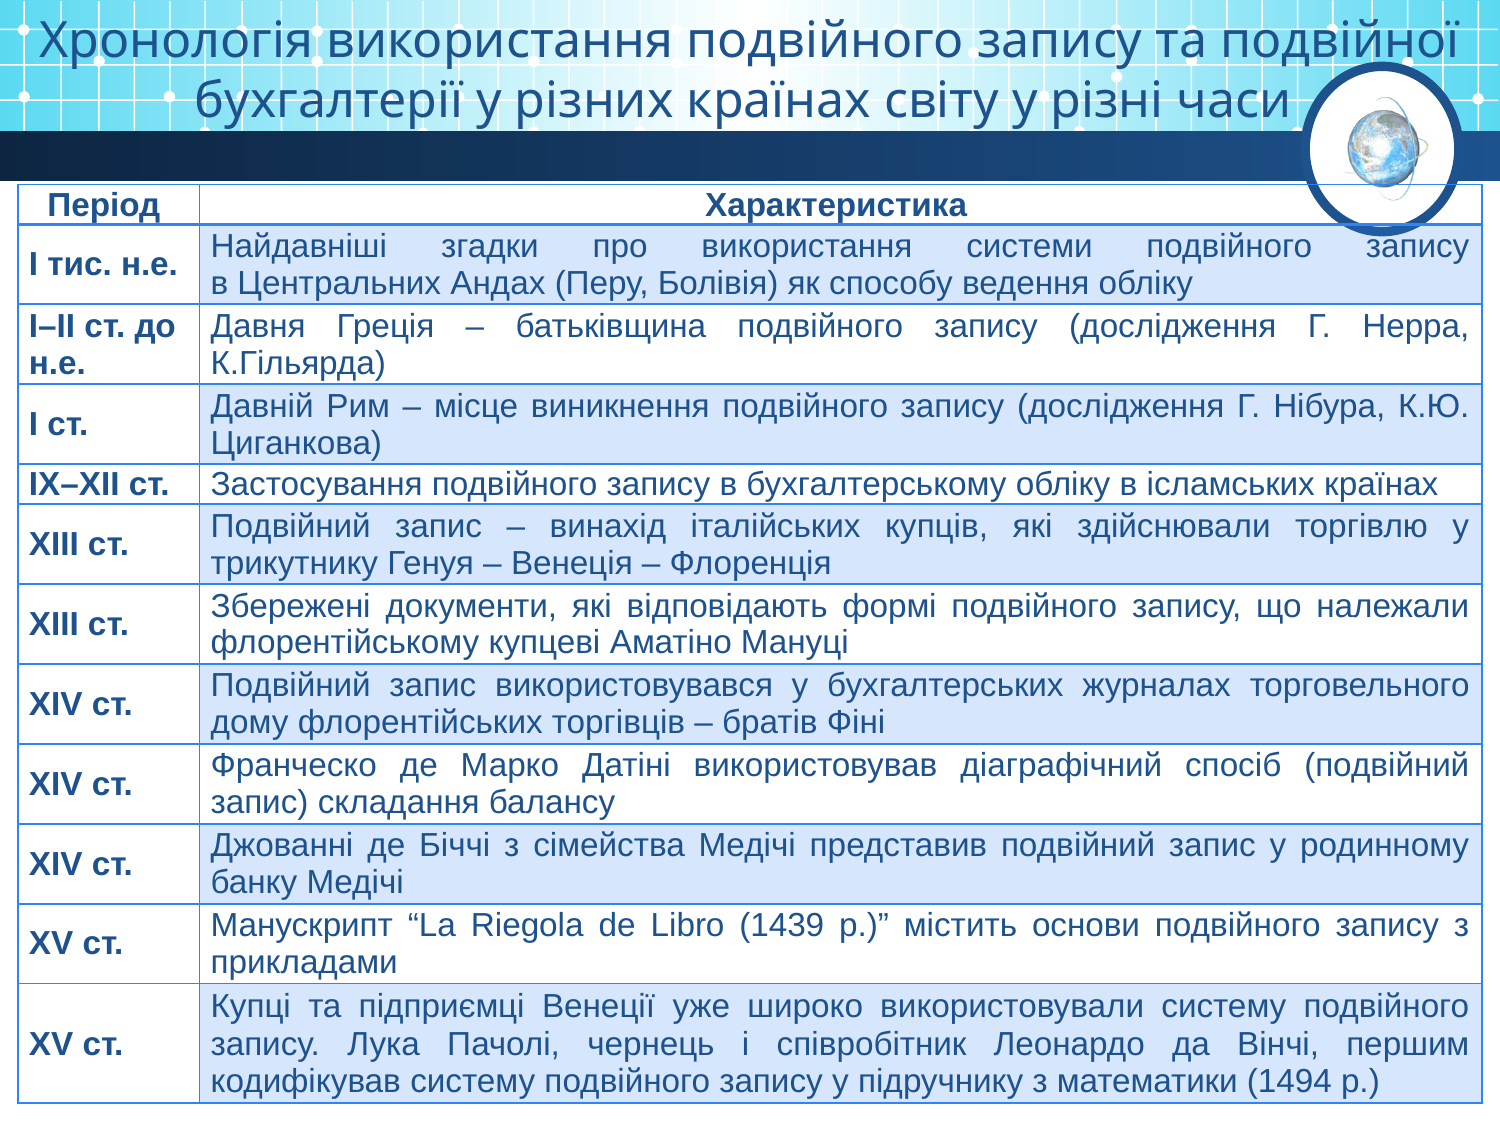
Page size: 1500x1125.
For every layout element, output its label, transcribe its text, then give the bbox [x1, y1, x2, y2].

table_cell ІХ–ХІІ ст. [19, 465, 199, 503]
table_cell ХІІІ ст. [19, 585, 199, 663]
table_cell Манускрипт “La Riegola de Libro (1439 р.)” містить основи подвійного запису з прикладами [200, 905, 1481, 983]
table_cell Джованні де Біччі з сімейства Медічі представив подвійний запис у родинному банку Медічі [200, 825, 1481, 903]
table_cell XIV ст. [19, 665, 199, 743]
table_cell XIV ст. [19, 825, 199, 903]
table_cell Подвійний запис – винахід італійських купців, які здійснювали торгівлю у трикутнику Генуя – Венеція – Флоренція [200, 505, 1481, 583]
table_cell XIV ст. [19, 745, 199, 823]
table_cell І тис. н.е. [19, 226, 199, 303]
text_box Хронологія використання подвійного запису та подвійної бухгалтерії у різних країнах світу у різні часи [0, 0, 1500, 135]
table_cell Подвійний запис використовувався у бухгалтерських журналах торговельного дому флорентійських торгівців – братів Фіні [200, 665, 1481, 743]
picture [1310, 135, 1454, 184]
table_cell ХІІІ ст. [19, 505, 199, 583]
table_cell Збережені документи, які відповідають формі подвійного запису, що належали флорентійському купцеві Аматіно Мануці [200, 585, 1481, 663]
table_cell Франческо де Марко Датіні використовував діаграфічний спосіб (подвійний запис) складання балансу [200, 745, 1481, 823]
table_header Період [19, 185, 199, 223]
table_cell Застосування подвійного запису в бухгалтерському обліку в ісламських країнах [200, 465, 1481, 503]
table_cell Давній Рим – місце виникнення подвійного запису (дослідження Г. Нібура, К.Ю. Циганкова) [200, 385, 1481, 463]
table_cell І ст. [19, 385, 199, 463]
table_cell XV ст. [19, 905, 199, 983]
table_cell І–ІІ ст. до н.е. [19, 305, 199, 383]
table_cell Найдавніші згадки про використання системи подвійного запису в Центральних Андах (Перу, Болівія) як способу ведення обліку [200, 226, 1481, 303]
table_header Характеристика [200, 185, 1481, 223]
table_cell XV ст. [19, 984, 199, 1102]
table_cell Купці та підприємці Венеції уже широко використовували систему подвійного запису. Лука Пачолі, чернець і співробітник Леонардо да Вінчі, першим кодифікував систему подвійного запису у підручнику з математики (1494 р.) [200, 984, 1481, 1102]
table_cell Давня Греція – батьківщина подвійного запису (дослідження Г. Нерра, К.Гільярда) [200, 305, 1481, 383]
